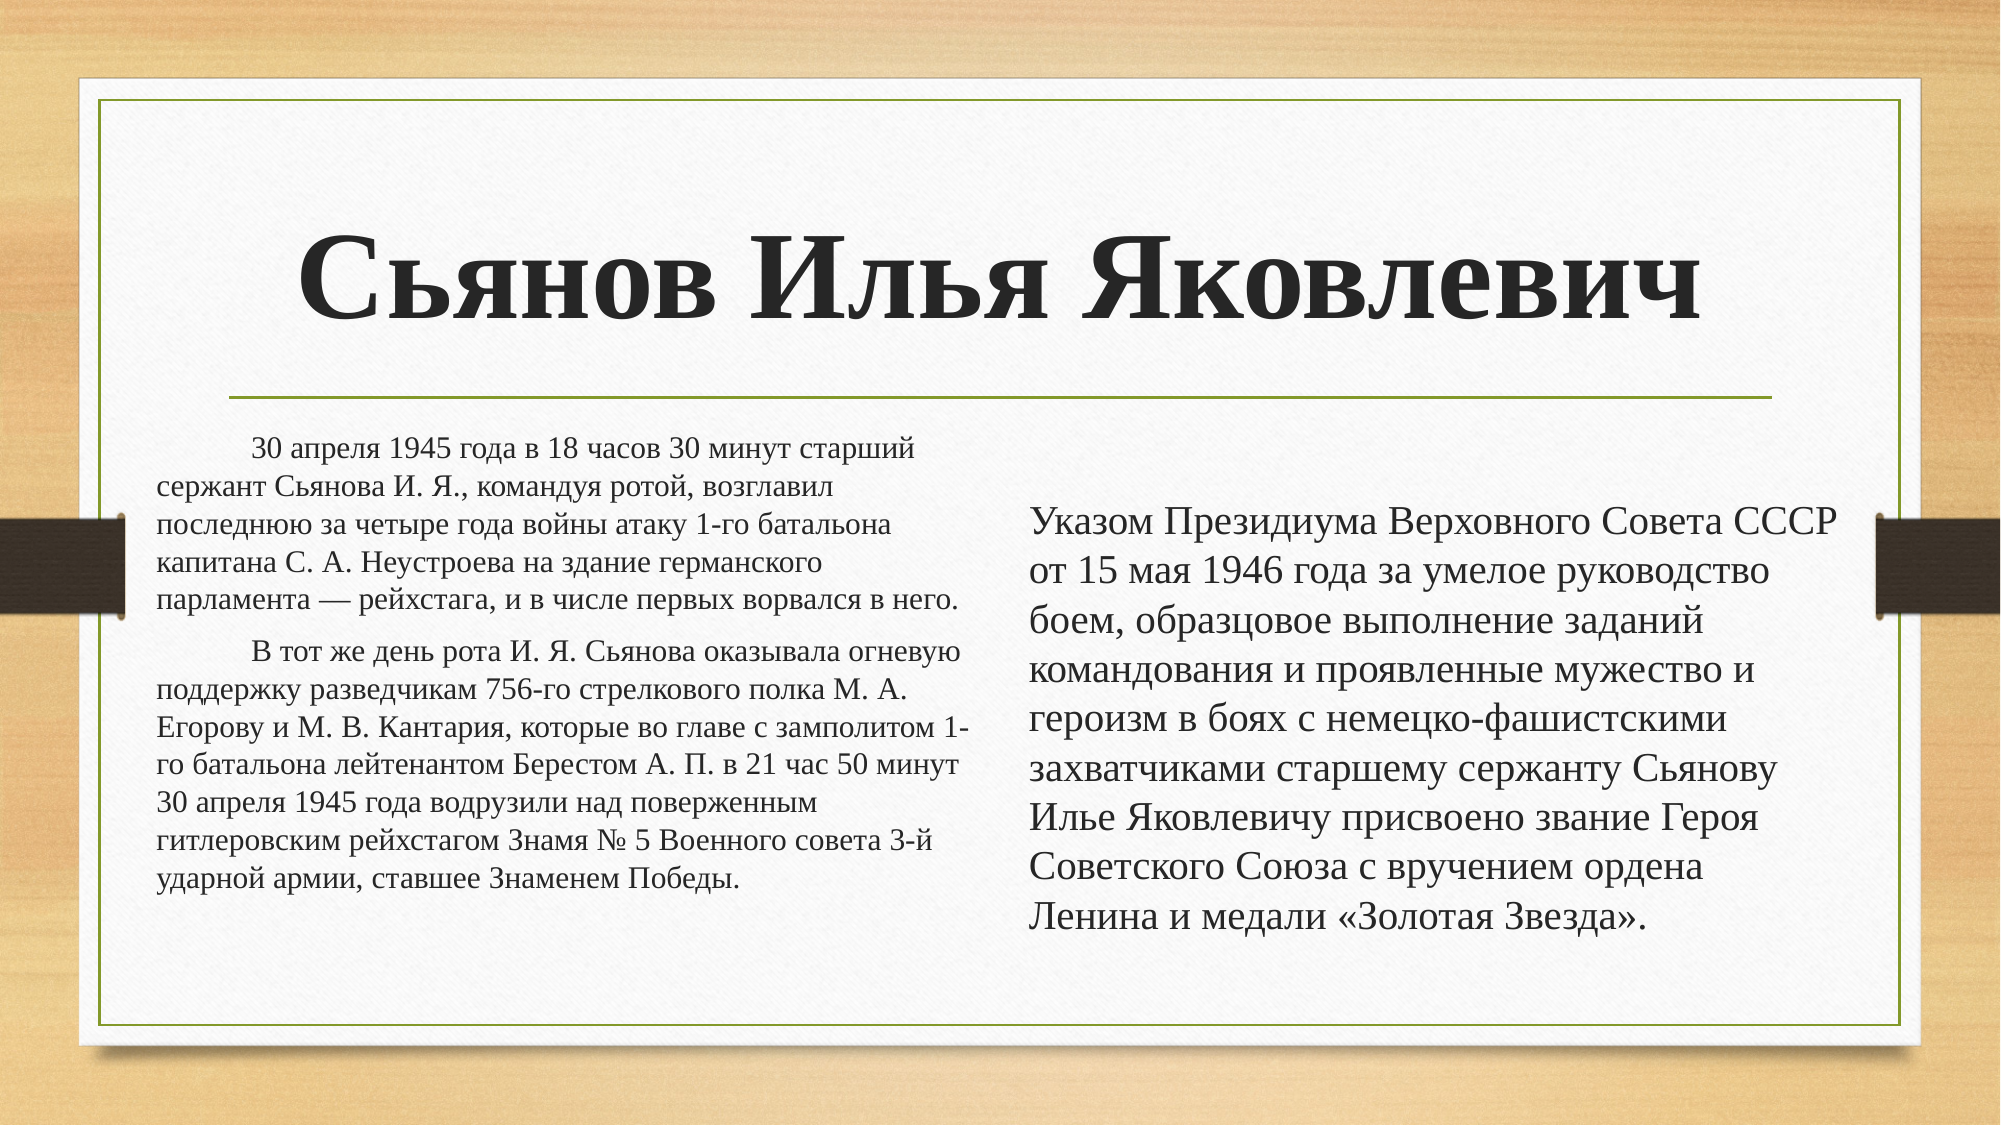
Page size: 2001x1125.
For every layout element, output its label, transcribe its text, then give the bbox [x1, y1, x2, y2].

title Сьянов Илья Яковлевич [212, 161, 1788, 375]
list Указом Президиума Верховного Совета СССР от 15 мая 1946 года за умелое руководство боем, образцовое выполнение заданий командования и проявленные мужество и героизм в боях с немецко-фашистскими захватчиками старшему сержанту Сьянову Илье Яковлевичу присвоено звание Героя Советского Союза с вручением ордена Ленина и медали «Золотая Звезда». [1013, 420, 1860, 963]
list 30 апреля 1945 года в 18 часов 30 минут старший сержант Сьянова И. Я., командуя ротой, возглавил последнюю за четыре года войны атаку 1-го батальона капитана С. А. Неустроева на здание германского парламента — рейхстага, и в числе первых ворвался в него. В тот же день рота И. Я. Сьянова оказывала огневую поддержку разведчикам 756-го стрелкового полка М. А. Егорову и М. В. Кантария, которые во главе с замполитом 1-го батальона лейтенантом Берестом А. П. в 21 час 50 минут 30 апреля 1945 года водрузили над поверженным гитлеровским рейхстагом Знамя № 5 Военного совета 3-й ударной армии, ставшее Знаменем Победы. [141, 420, 987, 963]
picture [0, 0, 2001, 1125]
